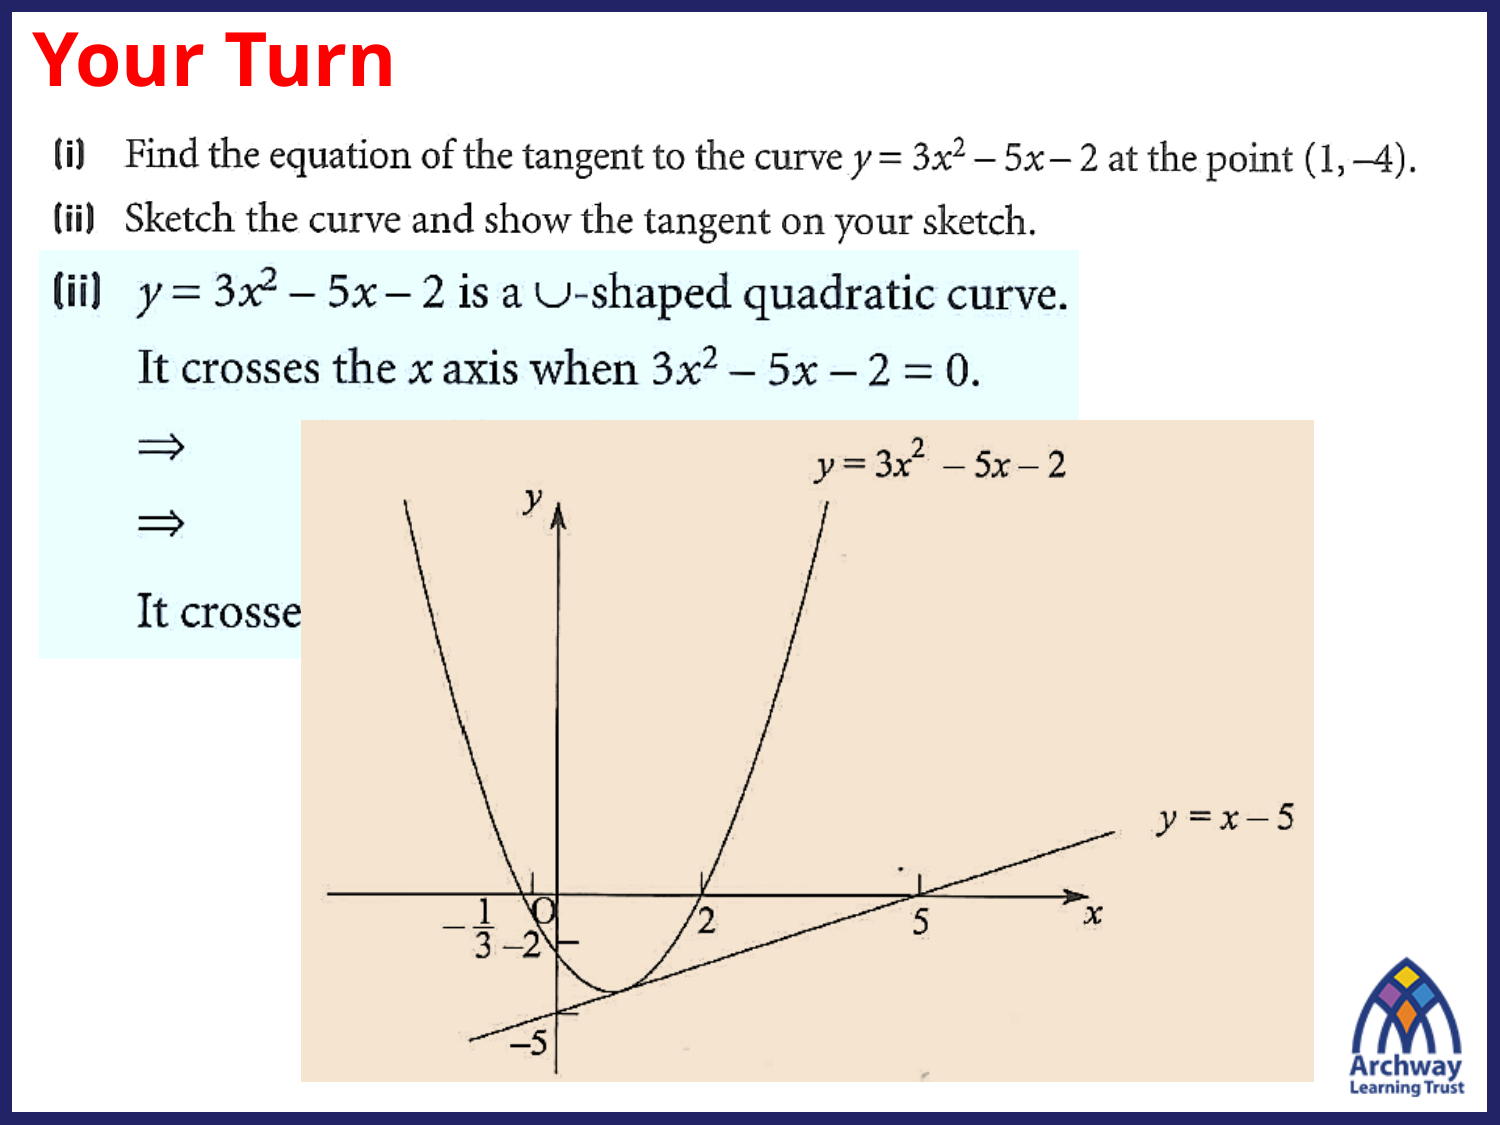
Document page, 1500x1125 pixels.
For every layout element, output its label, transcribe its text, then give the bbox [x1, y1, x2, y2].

picture [1340, 951, 1474, 1105]
picture [38, 125, 1424, 1082]
text_box Your Turn [17, 4, 1459, 109]
